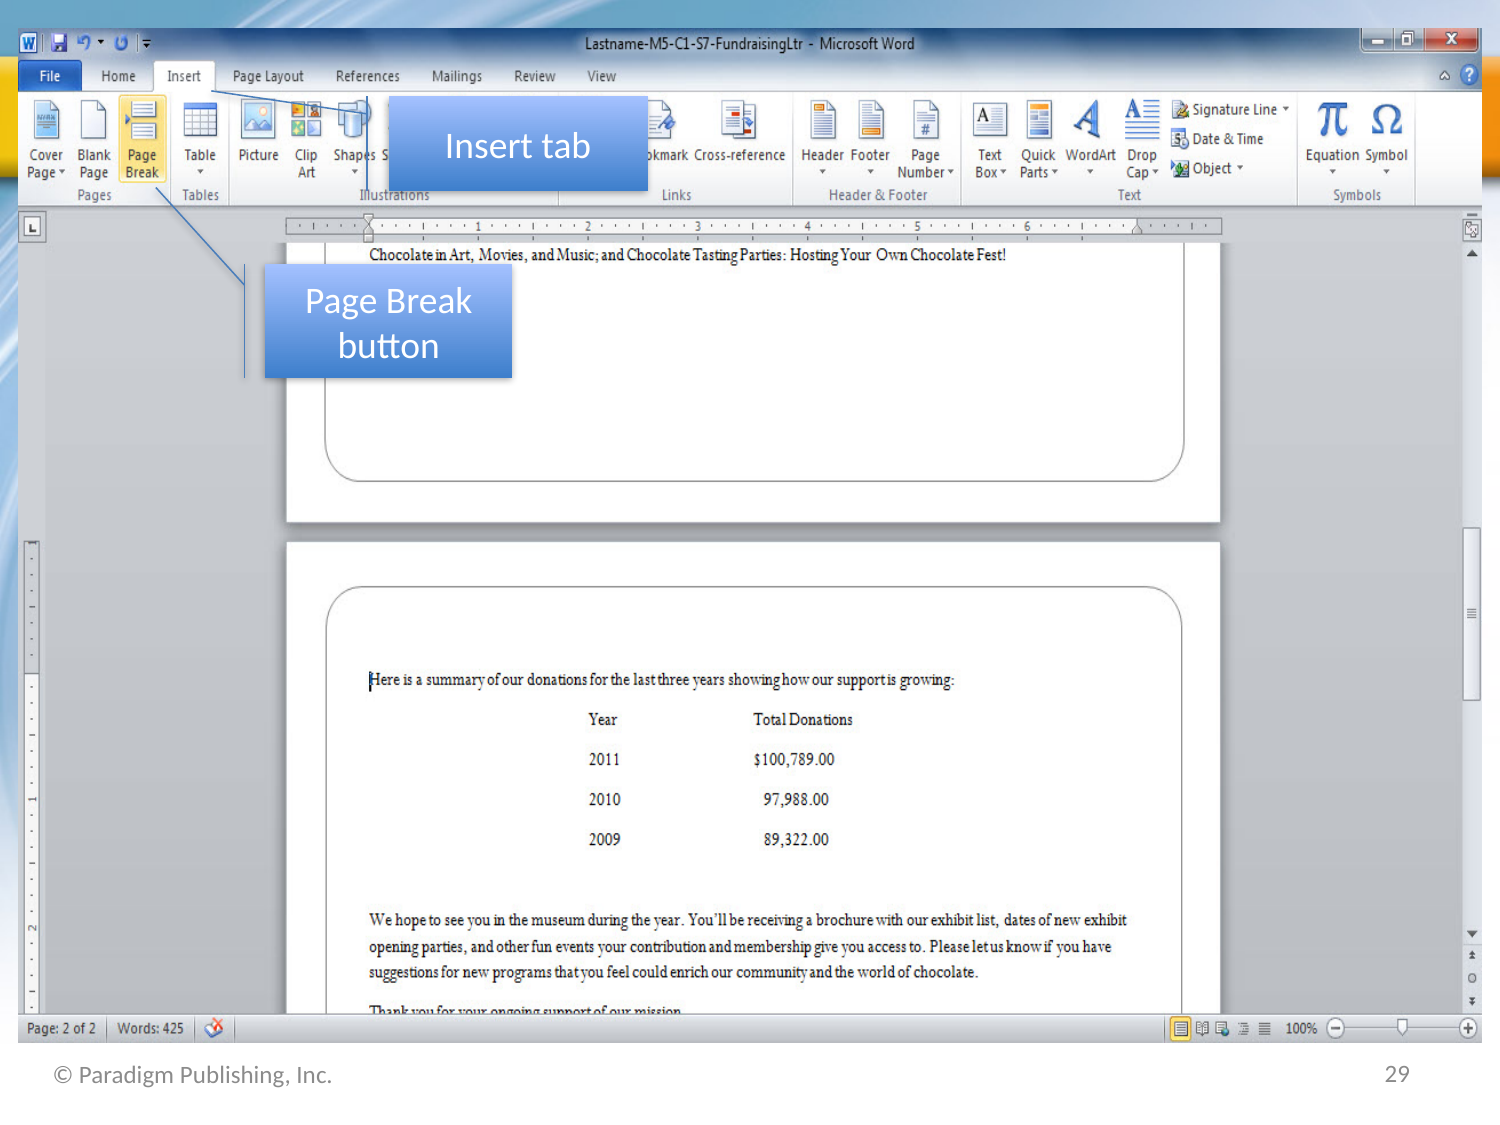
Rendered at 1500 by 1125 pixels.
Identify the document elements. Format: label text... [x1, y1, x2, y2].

slide_number 29 [1074, 1051, 1425, 1103]
picture [0, 0, 1500, 1125]
footer © Paradigm Publishing, Inc. [37, 1051, 513, 1103]
